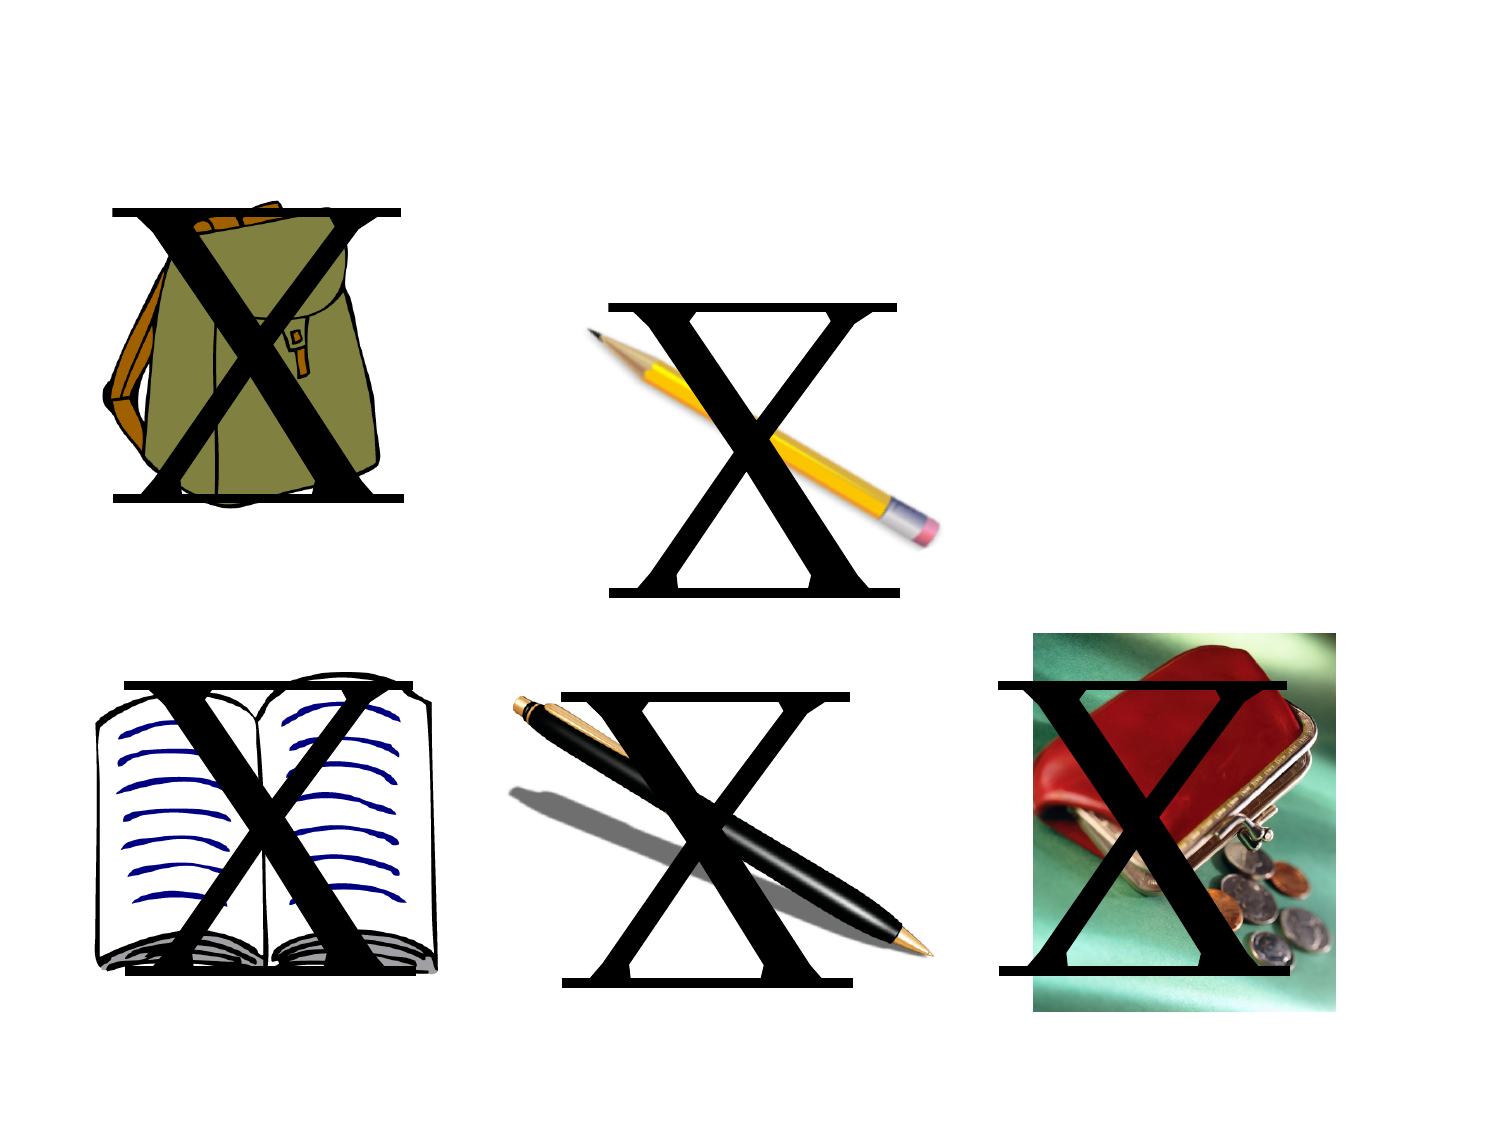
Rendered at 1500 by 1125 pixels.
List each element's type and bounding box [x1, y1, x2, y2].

picture [997, 633, 1336, 1012]
list [855, 692, 940, 963]
picture [76, 656, 463, 1004]
picture [100, 196, 405, 513]
list [501, 692, 558, 963]
picture [560, 692, 854, 988]
picture [523, 211, 990, 663]
